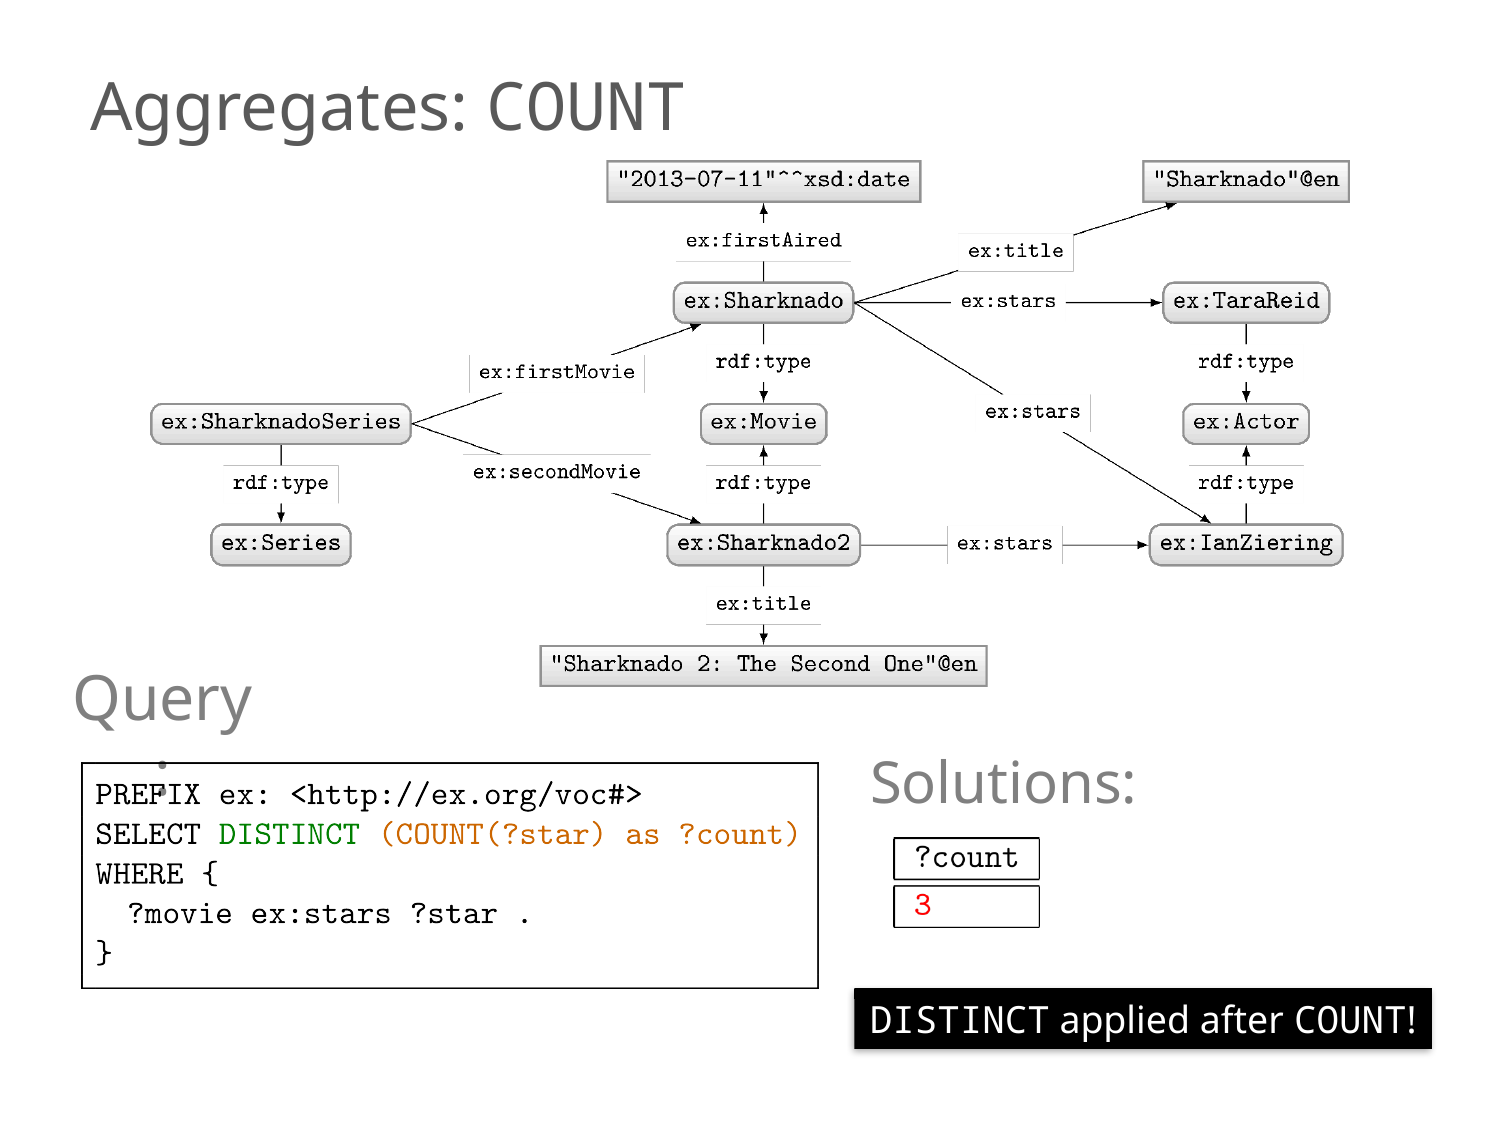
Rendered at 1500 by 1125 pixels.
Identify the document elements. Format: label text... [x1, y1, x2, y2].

list Query: [50, 650, 275, 750]
picture [893, 837, 1041, 929]
text_box DISTINCT applied after COUNT! [854, 988, 1432, 1049]
picture [80, 762, 819, 989]
picture [149, 160, 1351, 687]
text_box Solutions: [853, 737, 1154, 838]
title Aggregates: COUNT [75, 45, 1425, 163]
